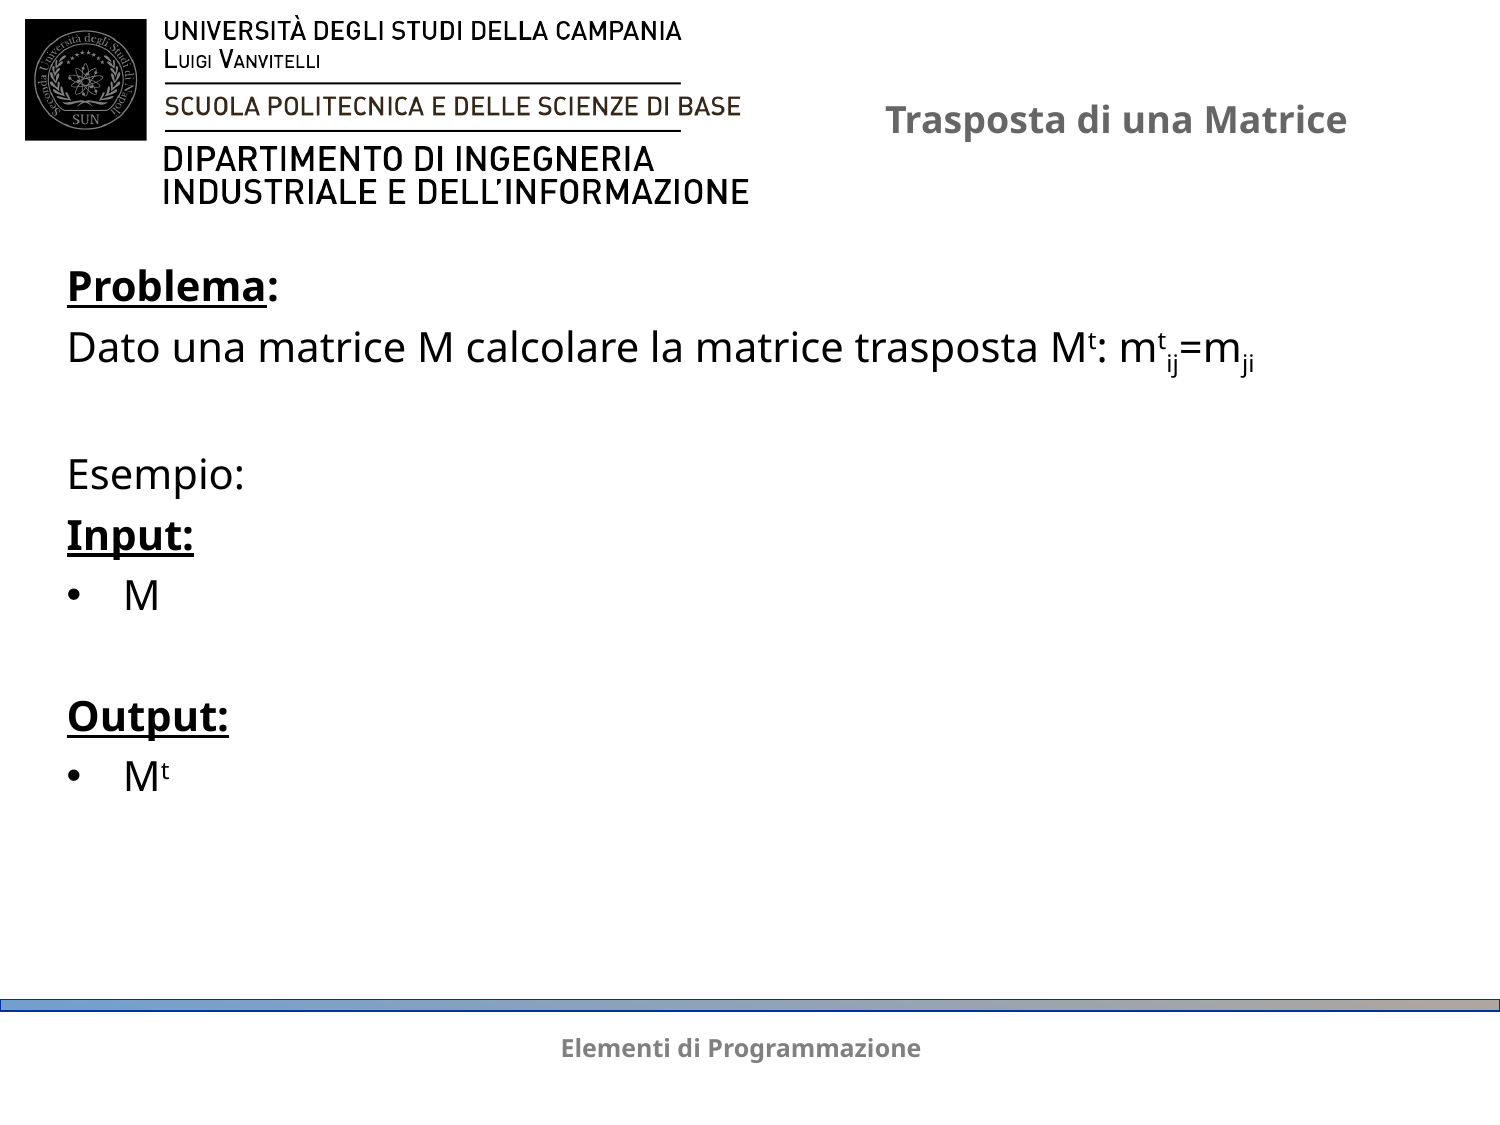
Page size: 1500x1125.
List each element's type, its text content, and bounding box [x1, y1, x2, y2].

title Trasposta di una Matrice [774, 34, 1459, 204]
footer Elementi di Programmazione [274, 1024, 1208, 1080]
